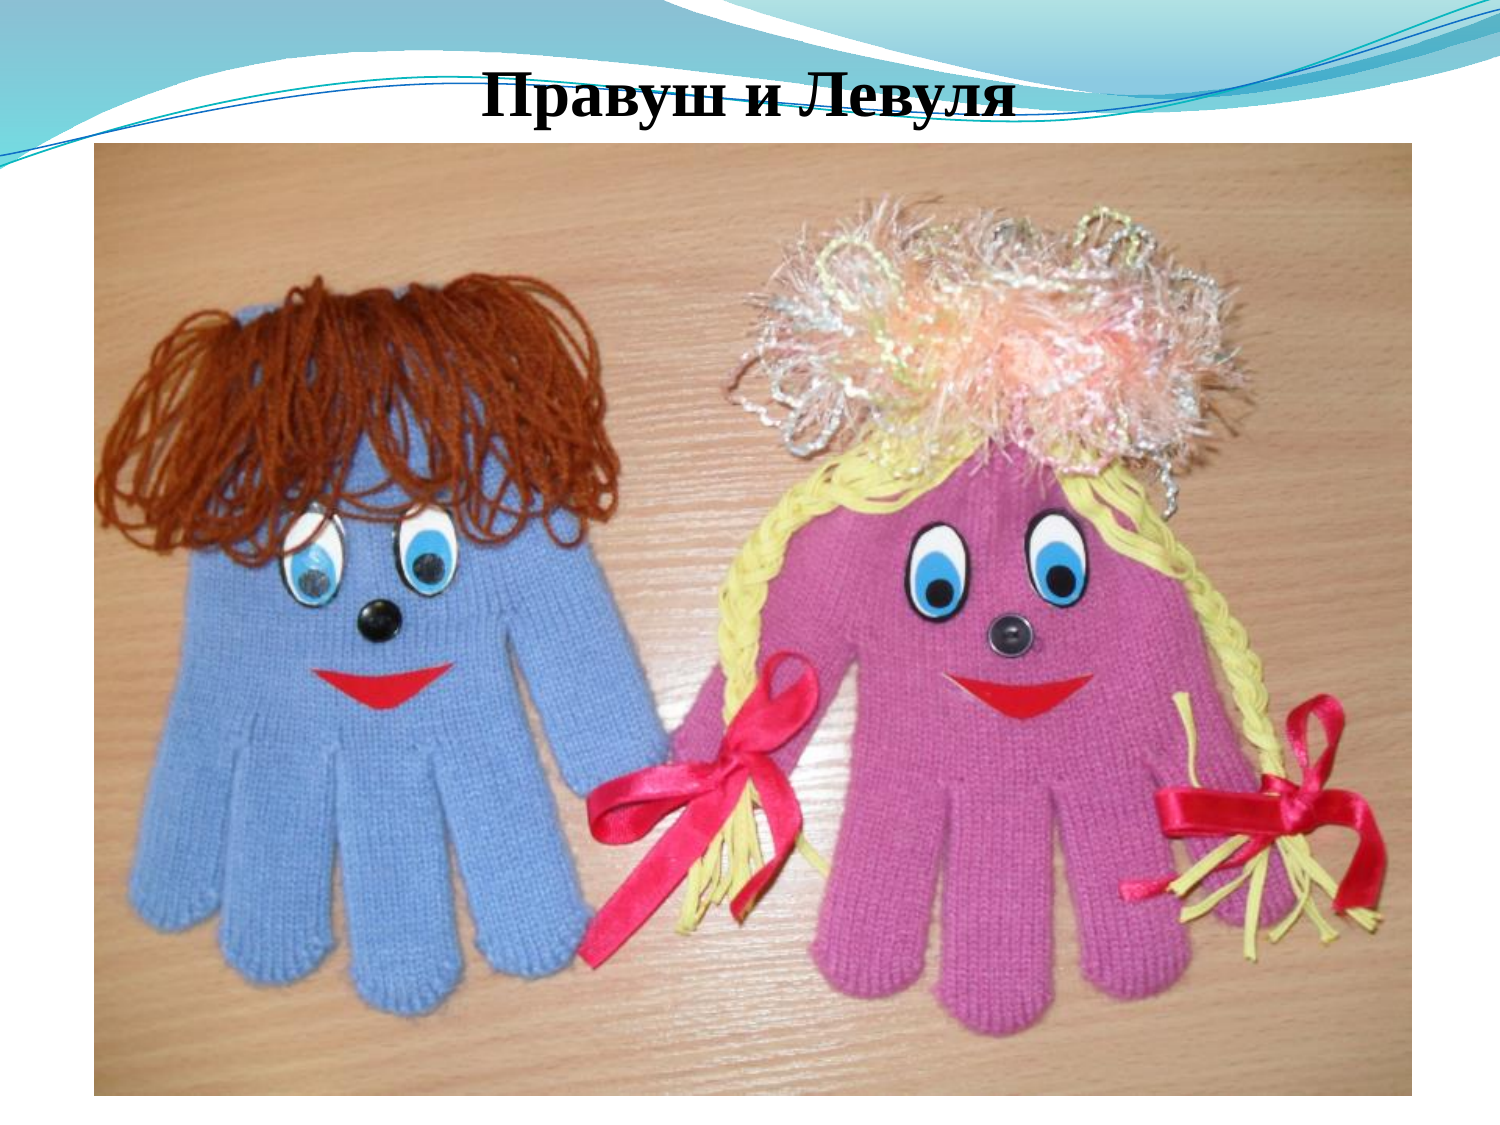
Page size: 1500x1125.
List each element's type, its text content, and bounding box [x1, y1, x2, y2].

text_box Правуш и Левуля [88, 42, 1412, 138]
picture [93, 142, 1412, 1096]
